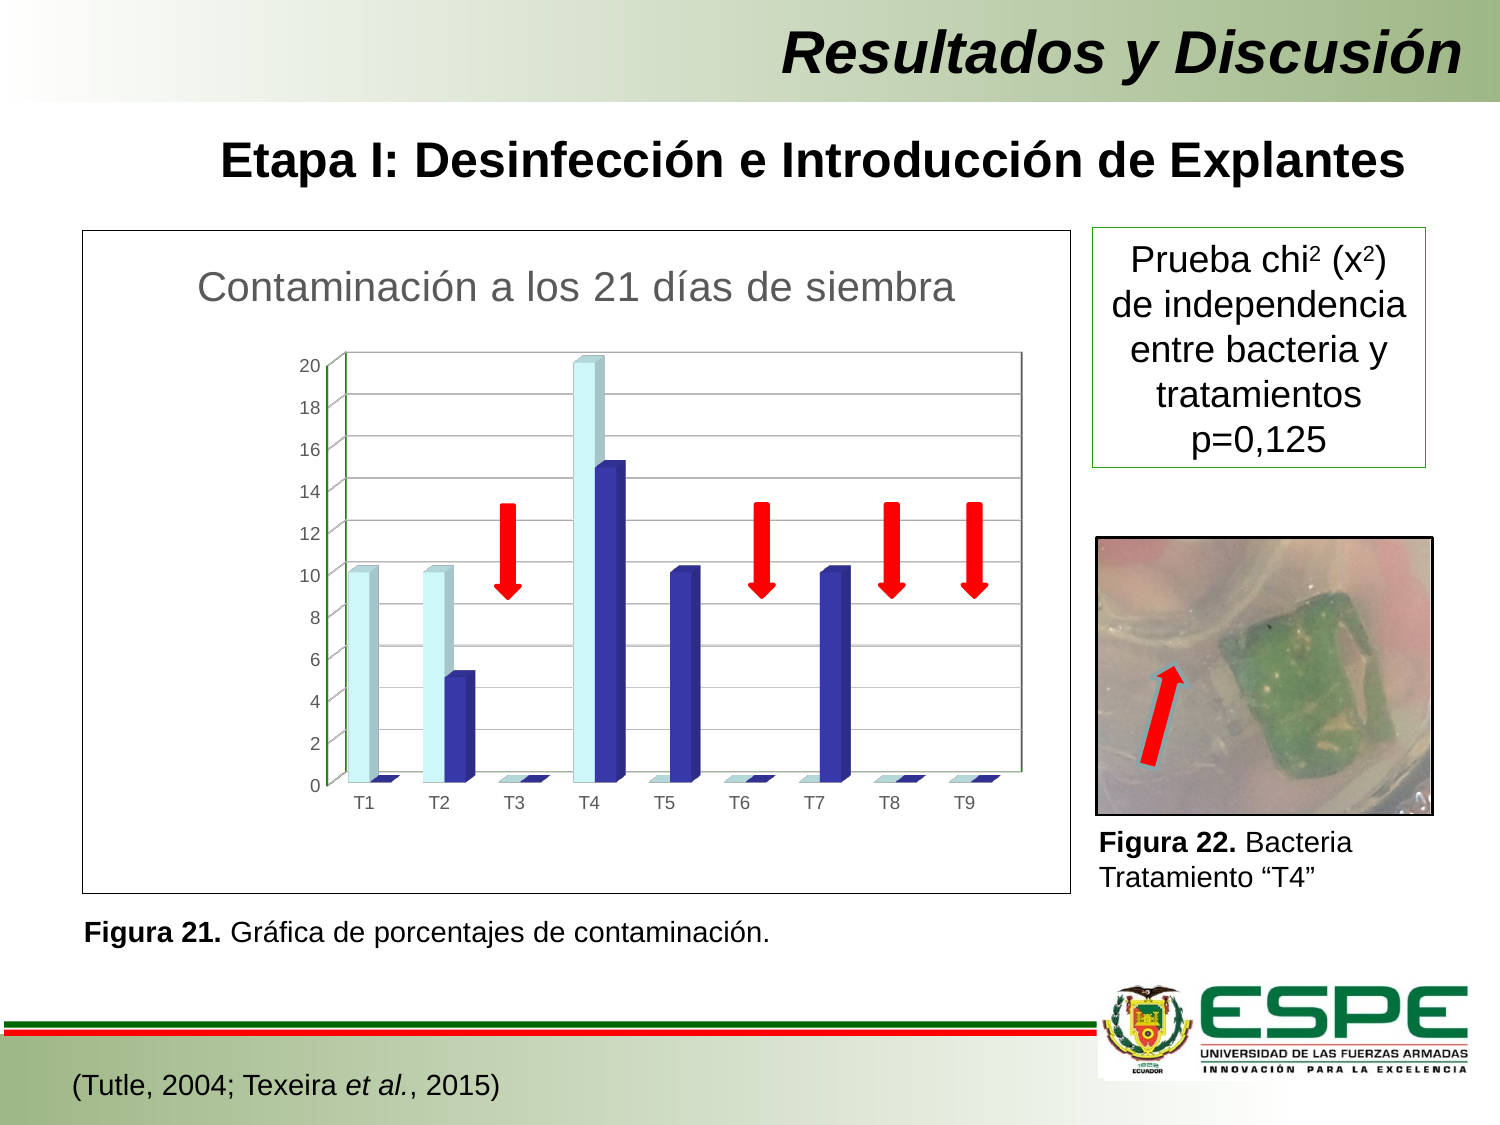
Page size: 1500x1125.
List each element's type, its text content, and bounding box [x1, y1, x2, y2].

text_box Prueba chi2 (x2) de independencia entre bacteria y tratamientos p=0,125 [1092, 227, 1426, 468]
text_box Figura 21. Gráfica de porcentajes de contaminación. [52, 905, 803, 956]
picture [1098, 976, 1483, 1081]
chart [82, 229, 1072, 894]
text_box Etapa I: Desinfección e Introducción de Explantes [203, 120, 1424, 195]
picture [1097, 539, 1431, 815]
text_box Resultados y Discusión [549, 5, 1480, 147]
text_box (Tutle, 2004; Texeira et al., 2015) [57, 1058, 516, 1109]
text_box Figura 22. Bacteria Tratamiento “T4” [1083, 816, 1434, 901]
